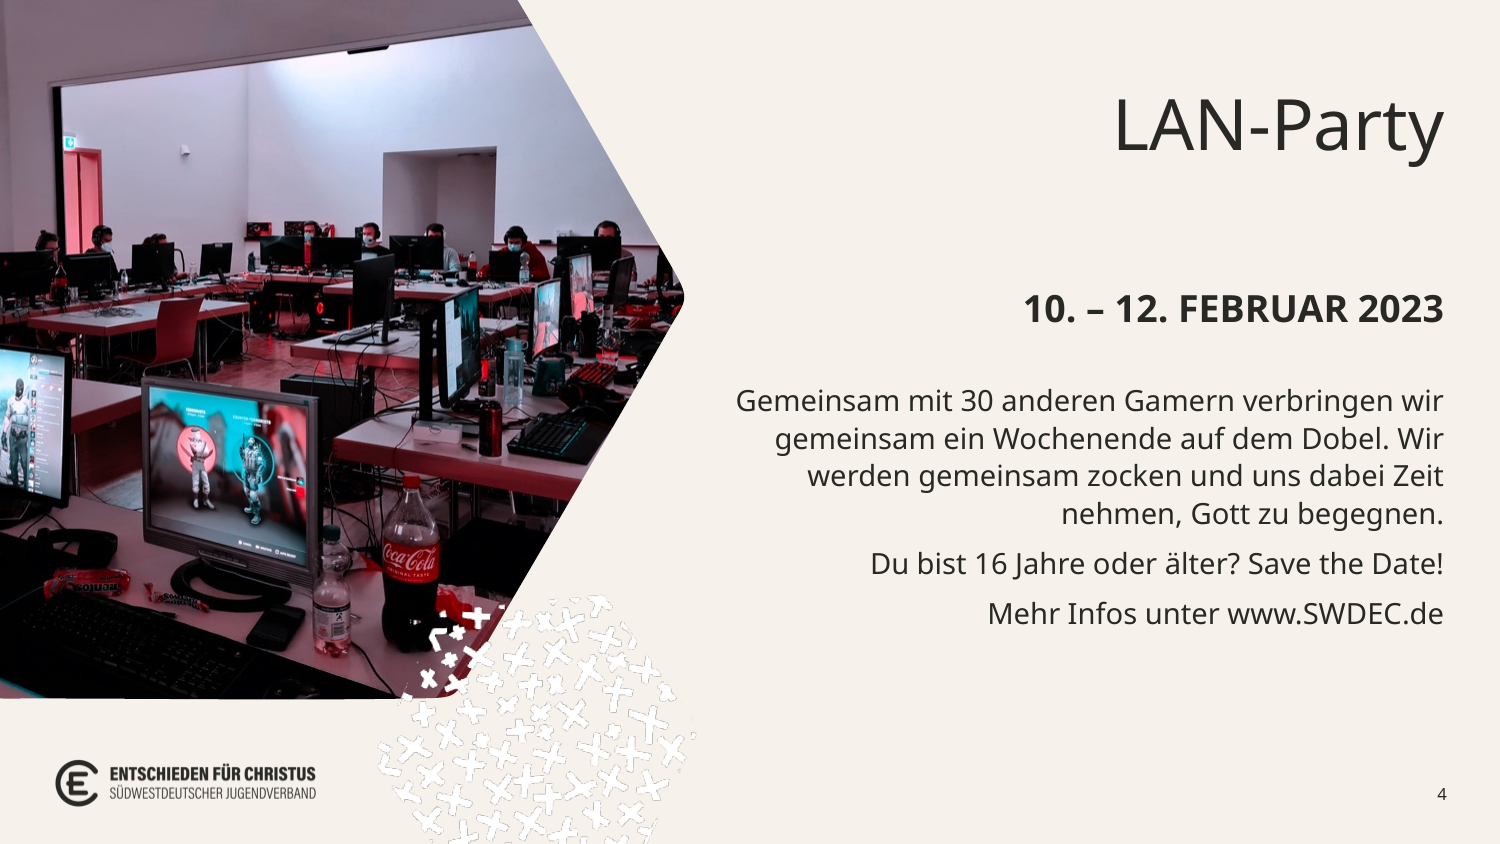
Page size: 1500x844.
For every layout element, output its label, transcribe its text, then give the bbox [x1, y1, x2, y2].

list Gemeinsam mit 30 anderen Gamern verbringen wir gemeinsam ein Wochenende auf dem Dobel. Wir werden gemeinsam zocken und uns dabei Zeit nehmen, Gott zu begegnen. Du bist 16 Jahre oder älter? Save the Date! Mehr Infos unter www.SWDEC.de [722, 380, 1445, 700]
list LAN-Party [722, 75, 1445, 262]
picture [0, 0, 705, 844]
list 10. – 12. FEBRUAR 2023 [722, 289, 1445, 339]
picture [53, 758, 318, 808]
